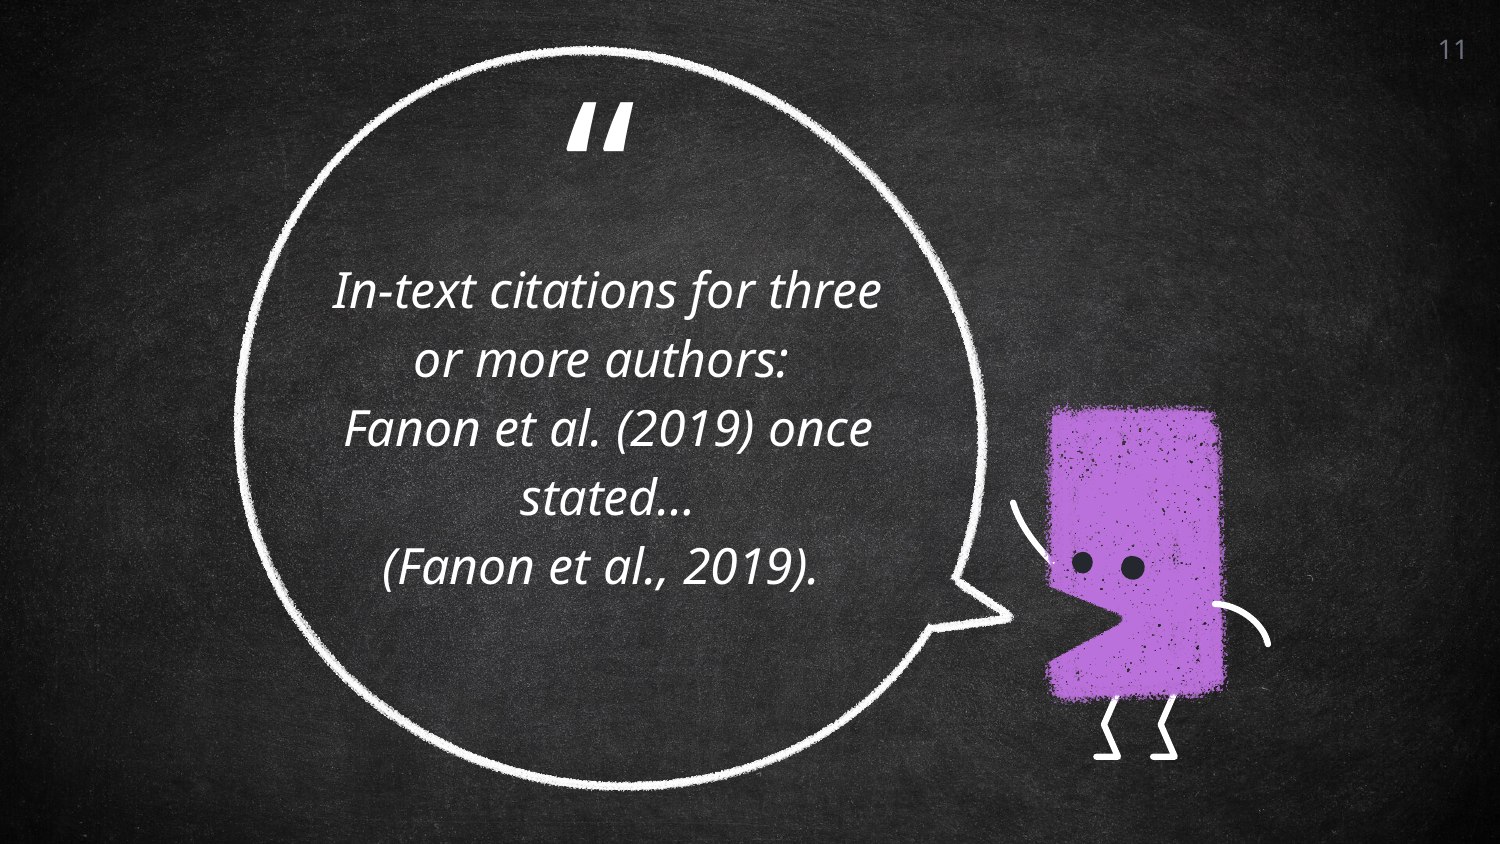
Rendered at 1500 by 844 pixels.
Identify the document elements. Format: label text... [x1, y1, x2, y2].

list In-text citations for three or more authors: Fanon et al. (2019) once stated… (Fanon et al., 2019). [298, 166, 902, 678]
picture [0, 0, 1500, 844]
slide_number 11 [1378, 32, 1469, 98]
